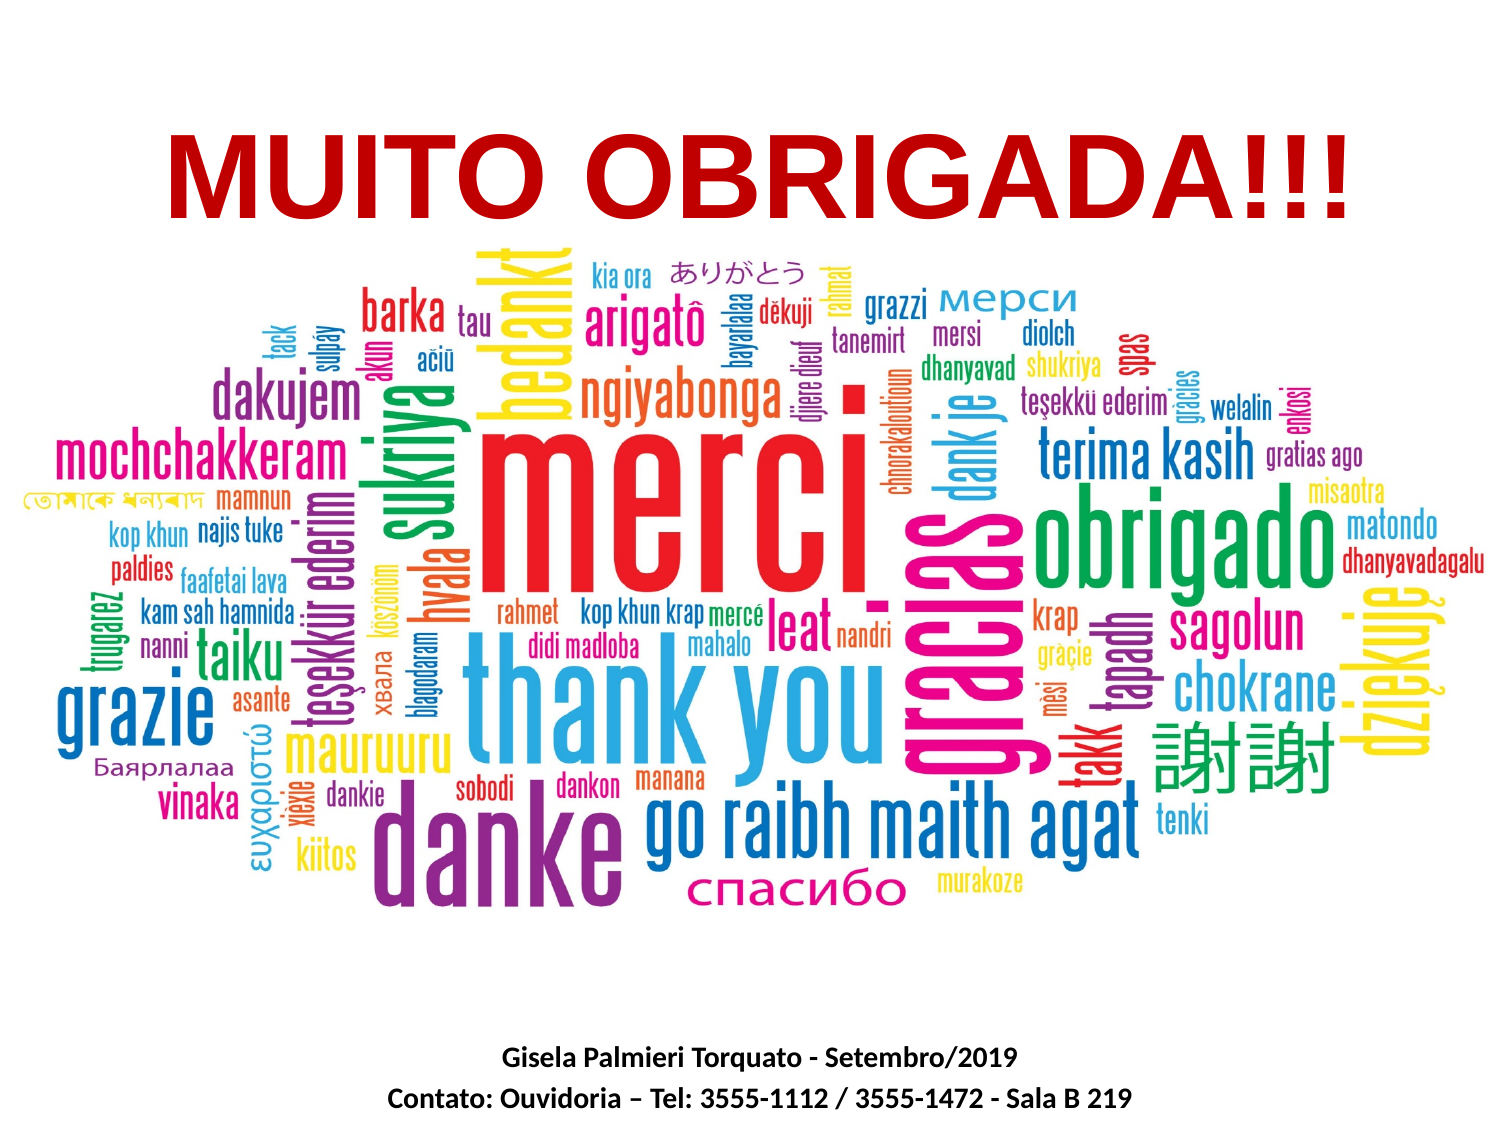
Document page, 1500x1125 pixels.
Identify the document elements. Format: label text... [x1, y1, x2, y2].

text_box MUITO OBRIGADA!!! Gisela Palmieri Torquato - Setembro/2019 Contato: Ouvidoria – Tel: 3555-1112 / 3555-1472 - Sala B 219 [2, 936, 1500, 1125]
text_box MUITO OBRIGADA!!! Gisela Palmieri Torquato - Setembro/2019 Contato: Ouvidoria – Tel: 3555-1112 / 3555-1472 - Sala B 219 [2, 90, 1500, 232]
picture [0, 233, 1500, 929]
